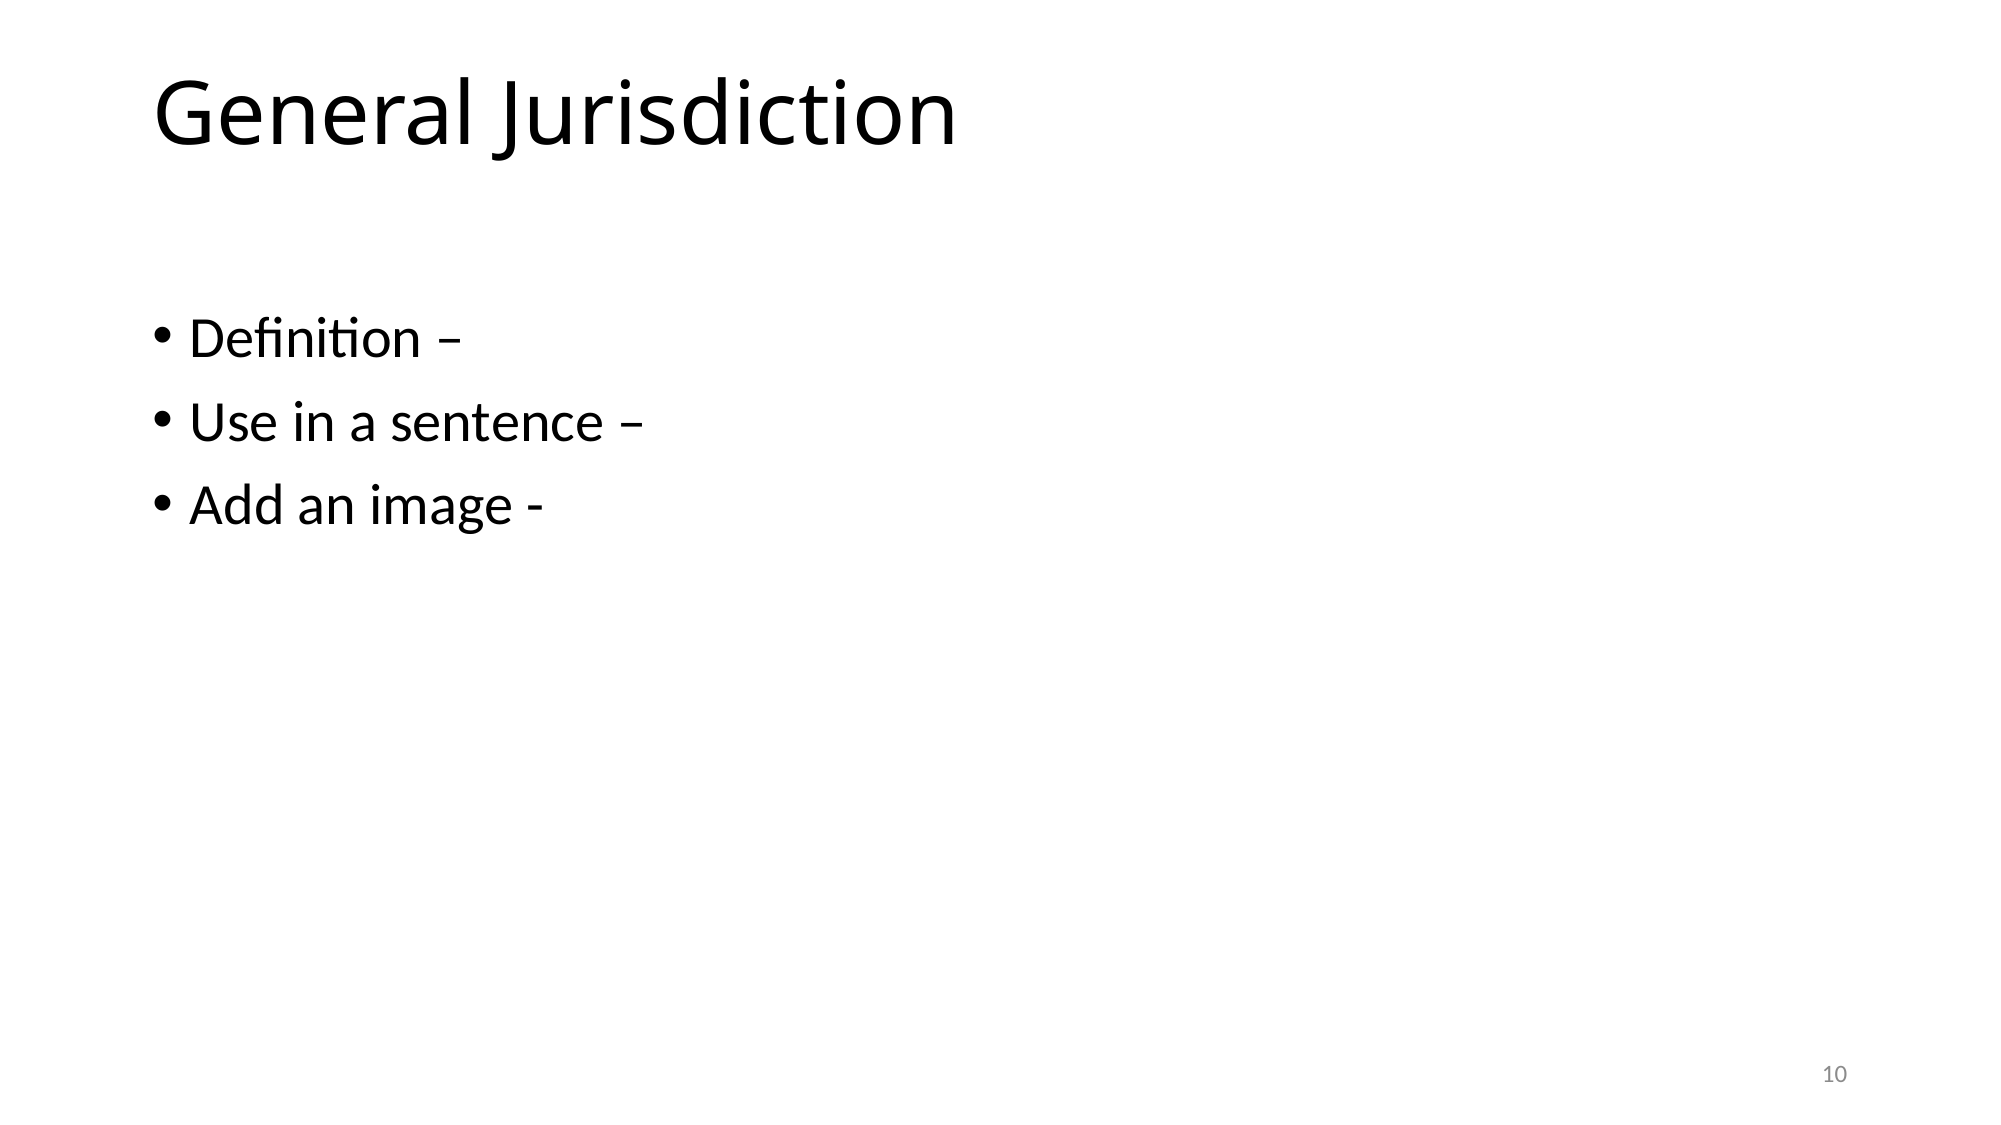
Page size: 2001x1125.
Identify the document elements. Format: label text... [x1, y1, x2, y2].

list Definition – Use in a sentence – Add an image - [137, 299, 1863, 1014]
title General Jurisdiction [137, 59, 1863, 278]
slide_number 10 [1412, 1042, 1863, 1103]
